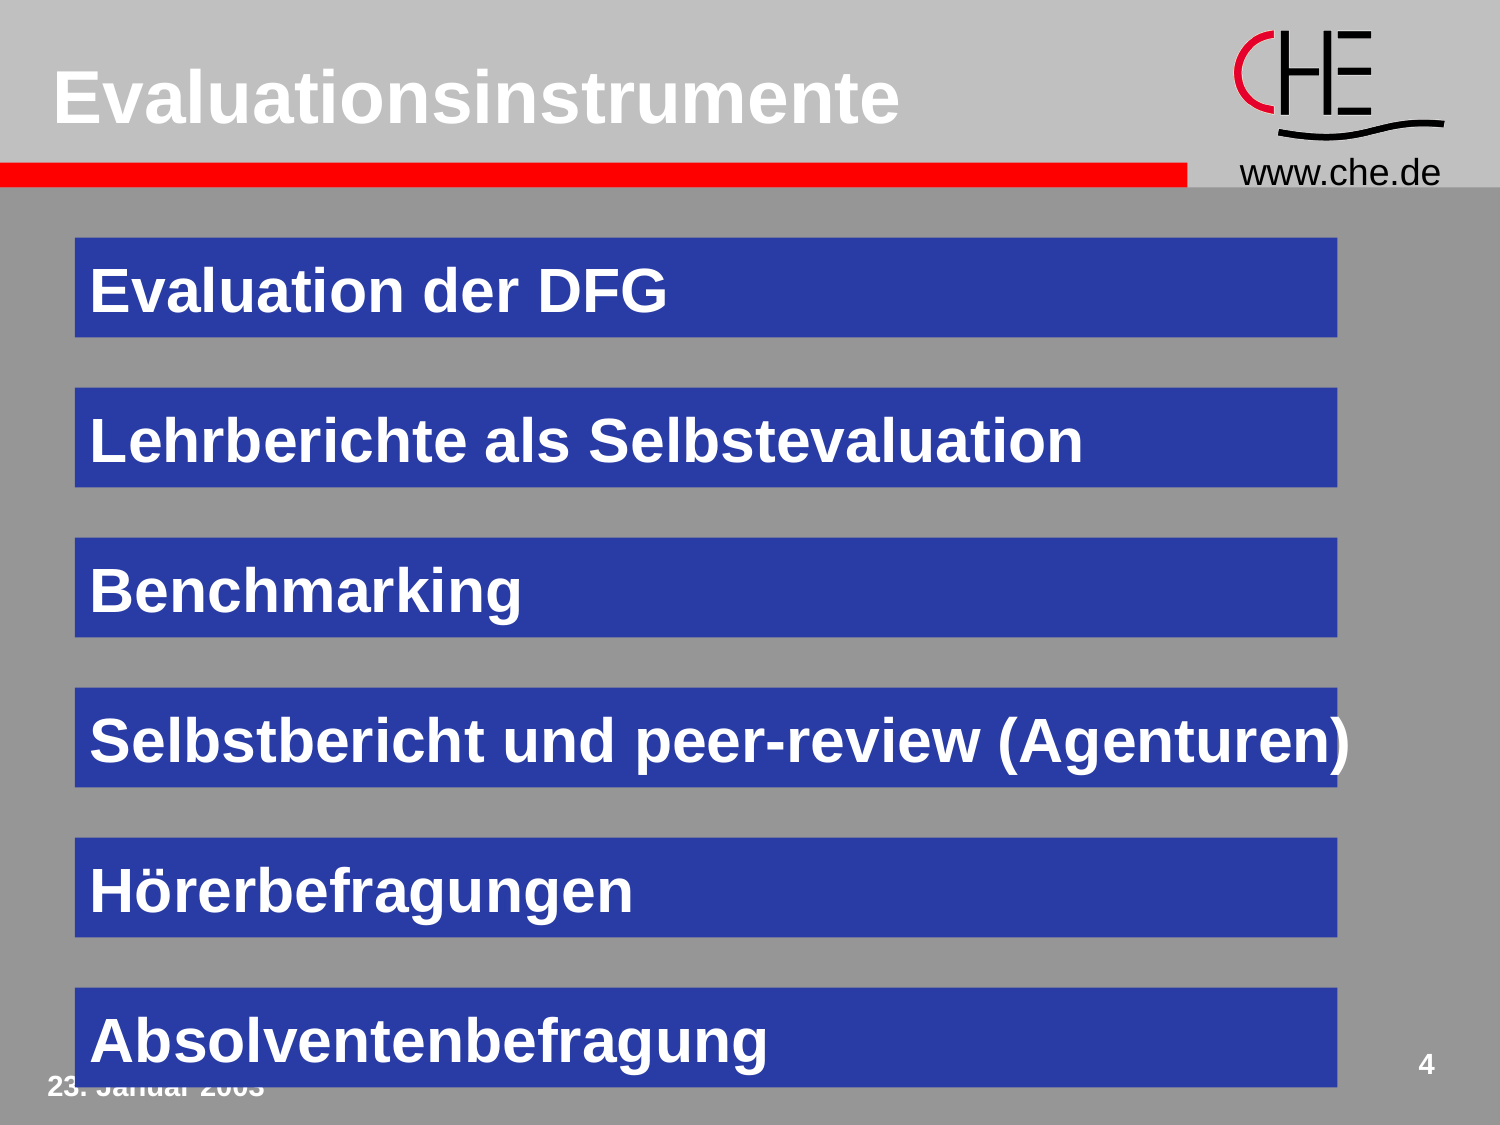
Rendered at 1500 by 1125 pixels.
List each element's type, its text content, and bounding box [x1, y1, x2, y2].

text_box Hörerbefragungen [74, 837, 1338, 938]
text_box Evaluation der DFG [74, 237, 1338, 338]
text_box Selbstbericht und peer-review (Agenturen) [74, 687, 1338, 788]
slide_number 4 [1362, 1037, 1450, 1100]
picture [1233, 27, 1446, 143]
title Evaluationsinstrumente [37, 37, 925, 150]
text_box Benchmarking [74, 537, 1338, 638]
text_box Absolventenbefragung [74, 987, 1338, 1088]
text_box [1262, 24, 1475, 100]
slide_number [0, 1025, 313, 1100]
text_box Lehrberichte als Selbstevaluation [74, 387, 1338, 488]
